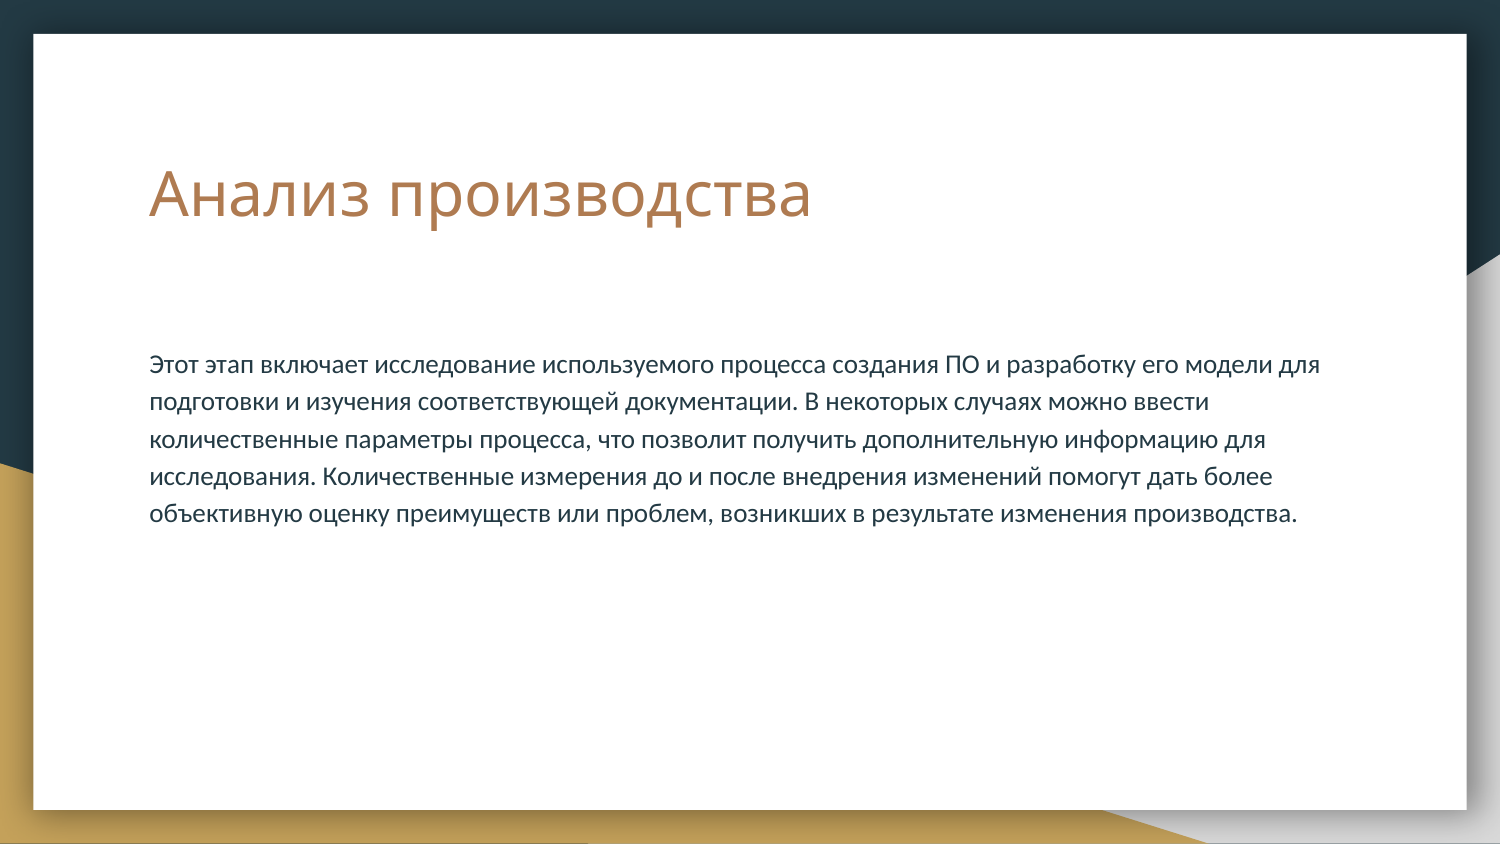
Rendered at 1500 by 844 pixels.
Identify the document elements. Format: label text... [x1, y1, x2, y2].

list Этот этап включает исследование используемого процесса создания ПО и разработку его модели для подготовки и изучения соответствующей документации. В некоторых случаях можно ввести количественные параметры процесса, что позволит получить дополнительную информацию для исследования. Количественные измерения до и после внедрения изменений помогут дать более объективную оценку преимуществ или проблем, возникших в результате изменения производства. [134, 326, 1366, 729]
title Анализ производства [134, 138, 1366, 296]
